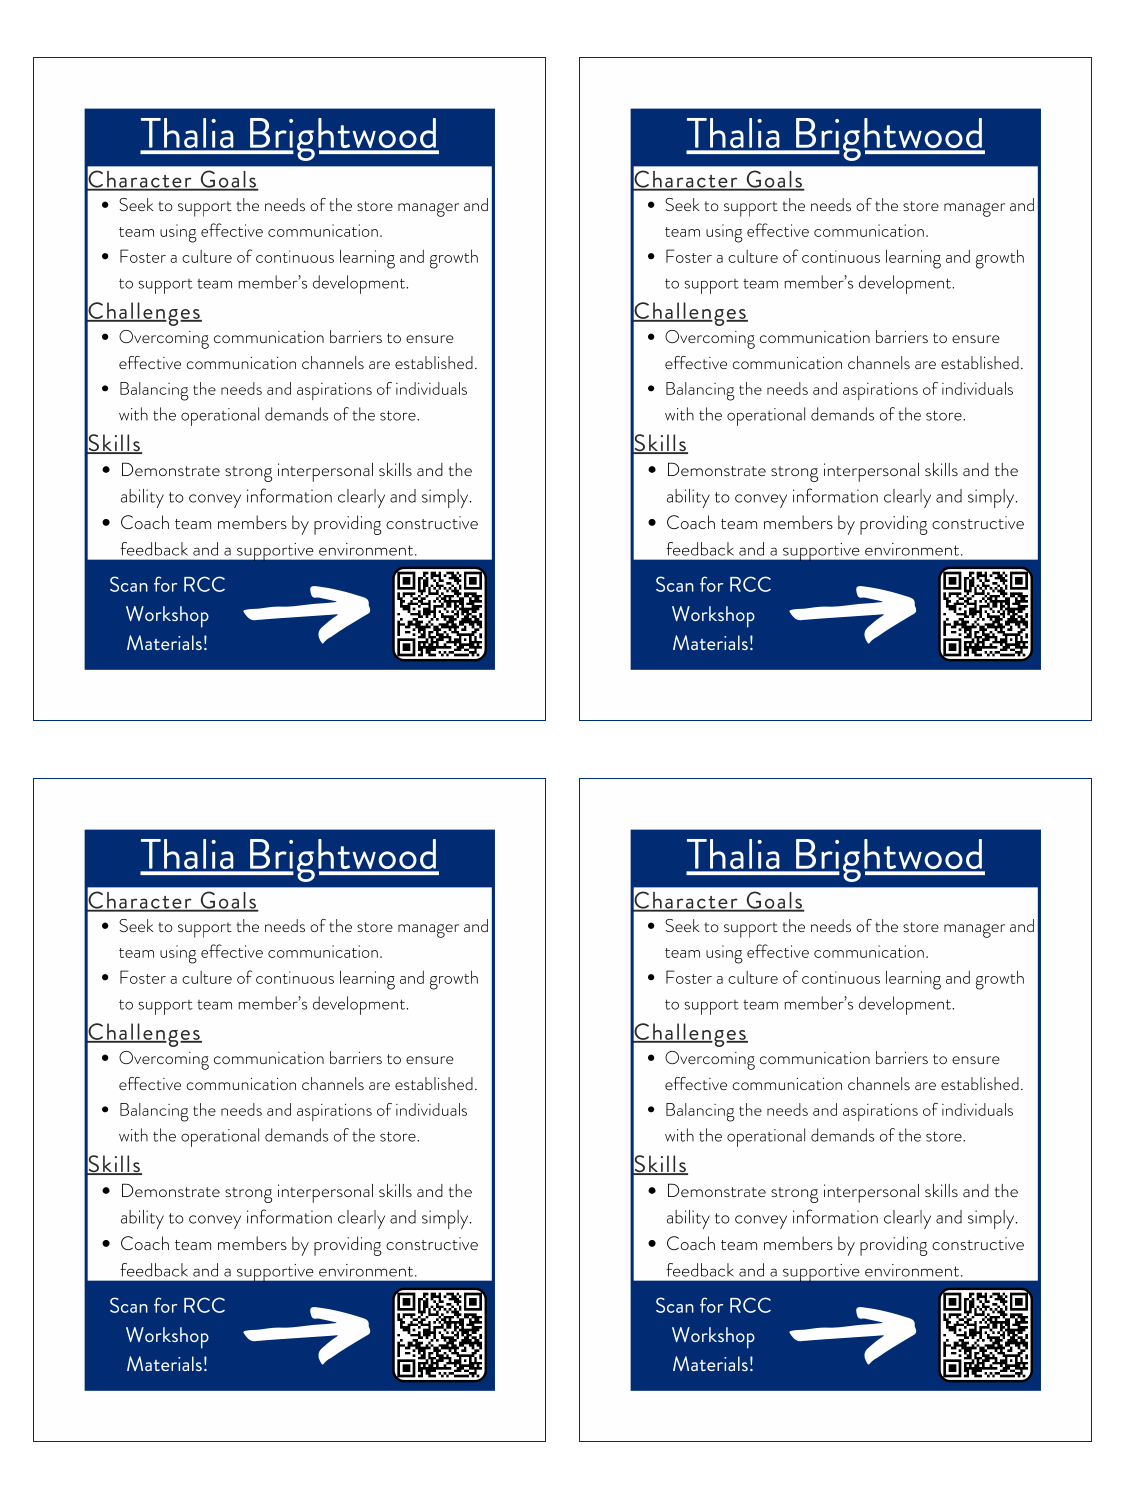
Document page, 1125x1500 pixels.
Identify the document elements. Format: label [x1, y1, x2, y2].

picture [33, 778, 546, 1442]
picture [579, 57, 1092, 721]
picture [33, 57, 546, 721]
picture [579, 778, 1092, 1442]
